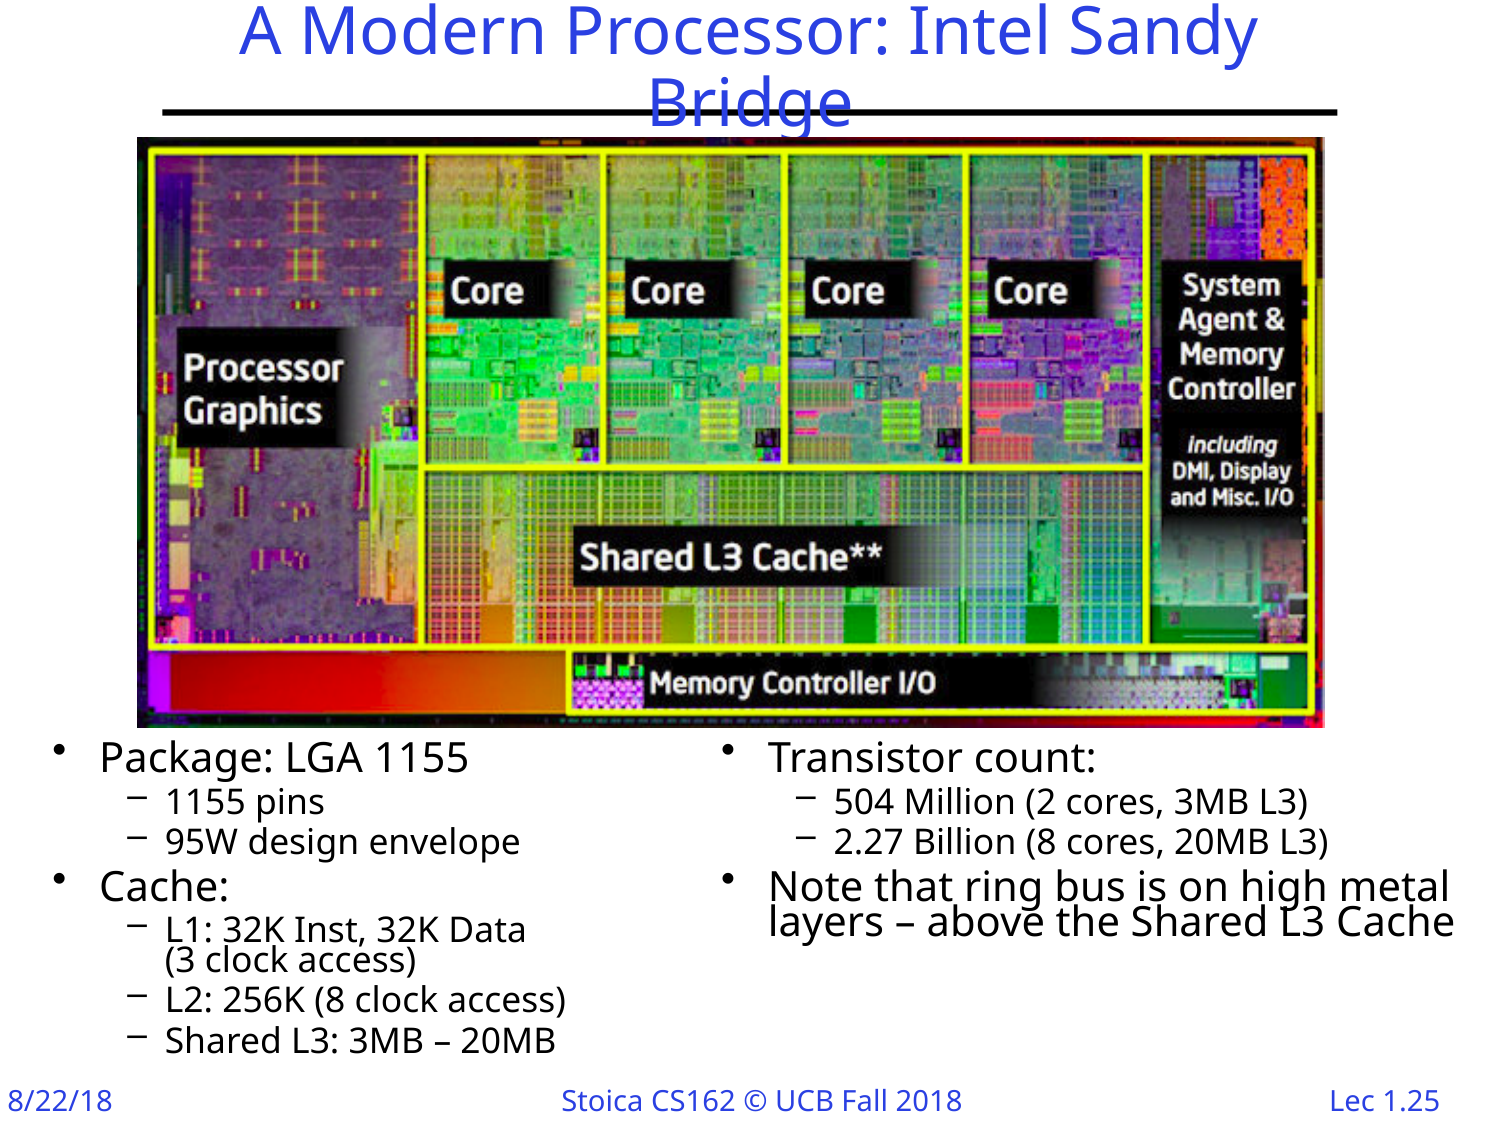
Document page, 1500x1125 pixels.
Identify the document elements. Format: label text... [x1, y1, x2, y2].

list Package: LGA 1155 1155 pins 95W design envelope Cache: L1: 32K Inst, 32K Data (3 clock access) L2: 256K (8 clock access) Shared L3: 3MB – 20MB [37, 737, 706, 1125]
picture [137, 137, 1326, 728]
list Transistor count: 504 Million (2 cores, 3MB L3) 2.27 Billion (8 cores, 20MB L3) Note that ring bus is on high metal layers – above the Shared L3 Cache [706, 737, 1500, 1125]
title A Modern Processor: Intel Sandy Bridge [162, 24, 1338, 113]
